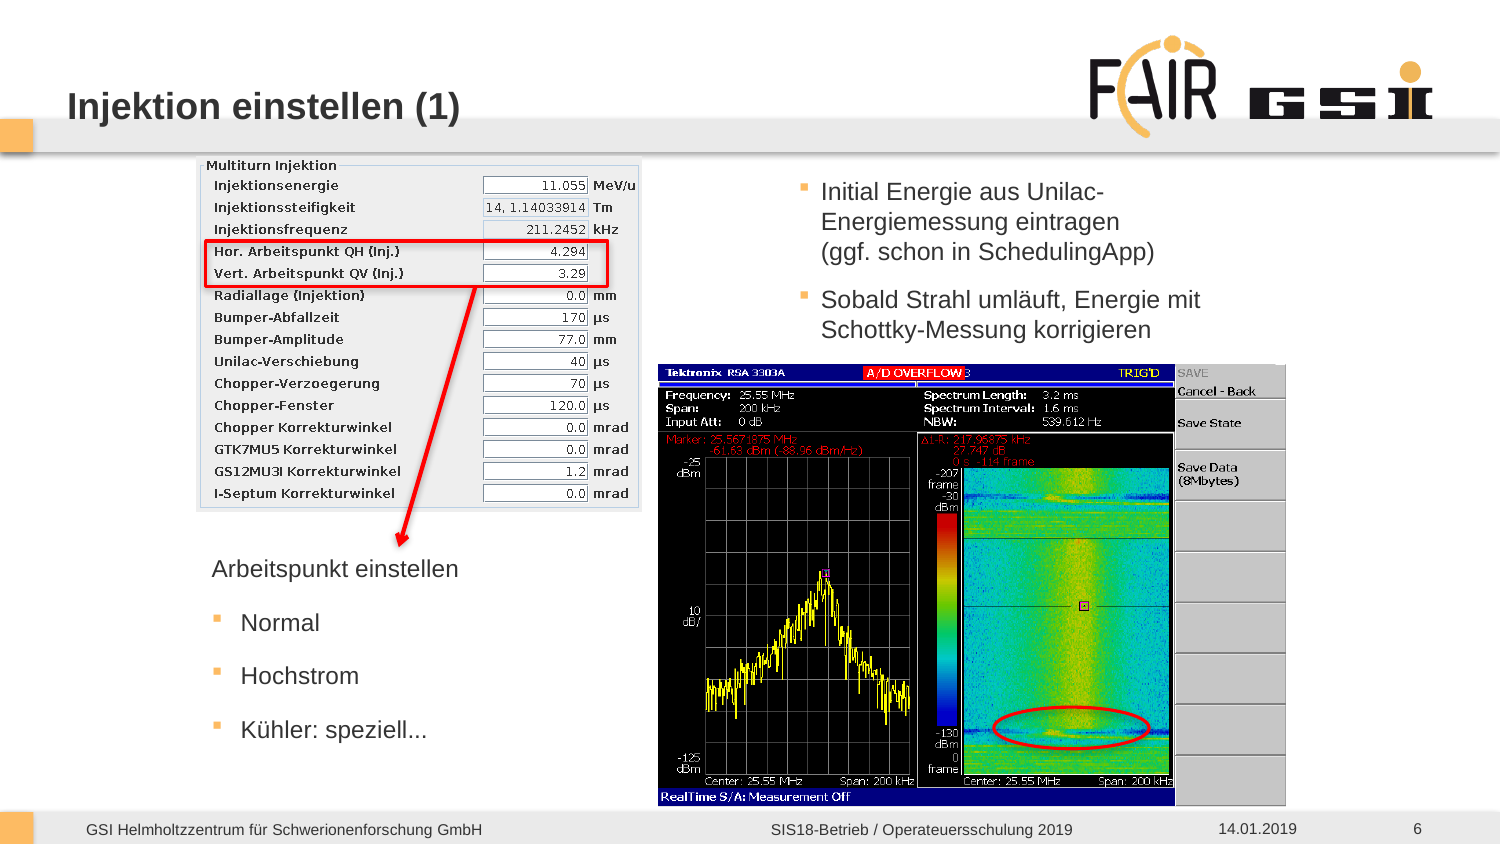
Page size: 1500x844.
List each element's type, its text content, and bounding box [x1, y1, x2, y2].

title Injektion einstellen (1) [52, 37, 1058, 135]
picture [1089, 33, 1217, 140]
text_box Arbeitspunkt einstellen Normal Hochstrom Kühler: speziell... [200, 547, 598, 751]
picture [1248, 59, 1434, 119]
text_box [658, 364, 1287, 807]
picture [196, 155, 643, 512]
slide_number 6 [1314, 806, 1438, 844]
footer SIS18-Betrieb / Operateuersschulung 2019 [679, 815, 1165, 844]
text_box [398, 286, 476, 548]
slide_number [1173, 806, 1313, 844]
list Initial Energie aus Unilac-Energiemessung eintragen (ggf. schon in SchedulingApp) Sobald Strahl umläuft, Energie mit Schottky-Messung korrigieren [783, 167, 1281, 363]
